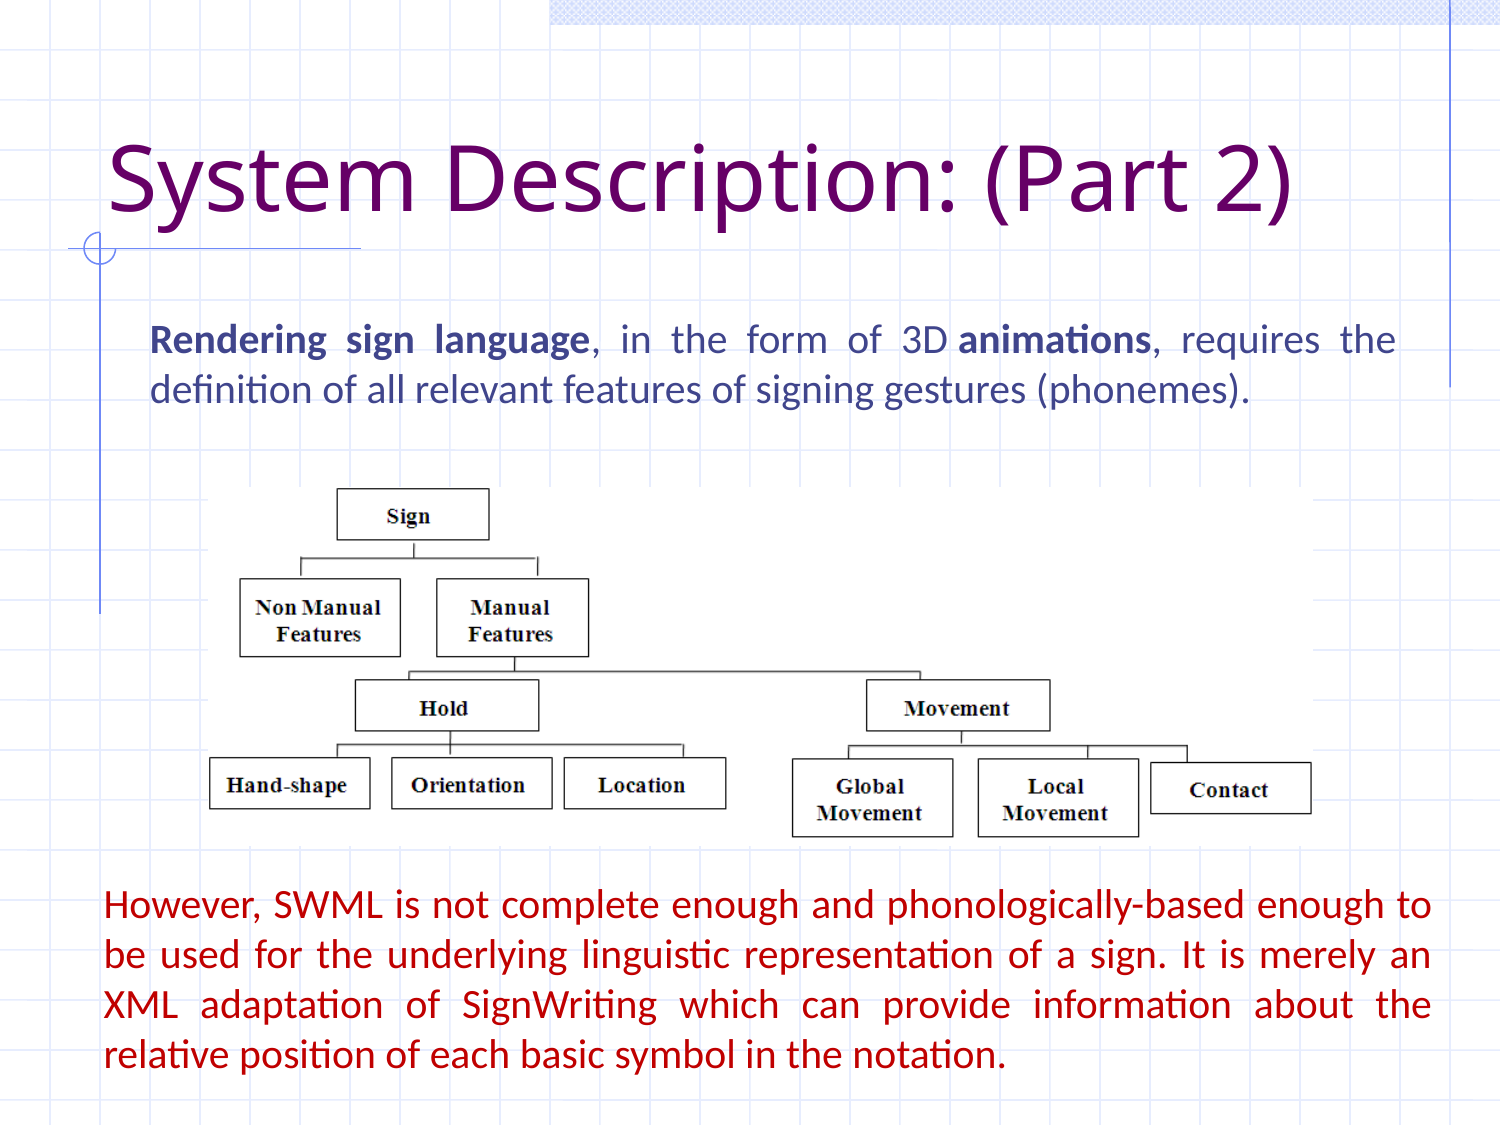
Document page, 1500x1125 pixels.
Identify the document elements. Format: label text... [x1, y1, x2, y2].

text_box Rendering sign language, in the form of 3D animations, requires the definition of all relevant features of signing gestures (phonemes). [142, 304, 1404, 420]
text_box However, SWML is not complete enough and phonologically-based enough to be used for the underlying linguistic representation of a sign. It is merely an XML adaptation of SignWriting which can provide information about the relative position of each basic symbol in the notation. [96, 869, 1441, 1085]
picture [207, 487, 1313, 847]
picture [1451, 0, 1500, 25]
title System Description: (Part 2) [99, 49, 1376, 238]
picture [549, 0, 1449, 25]
